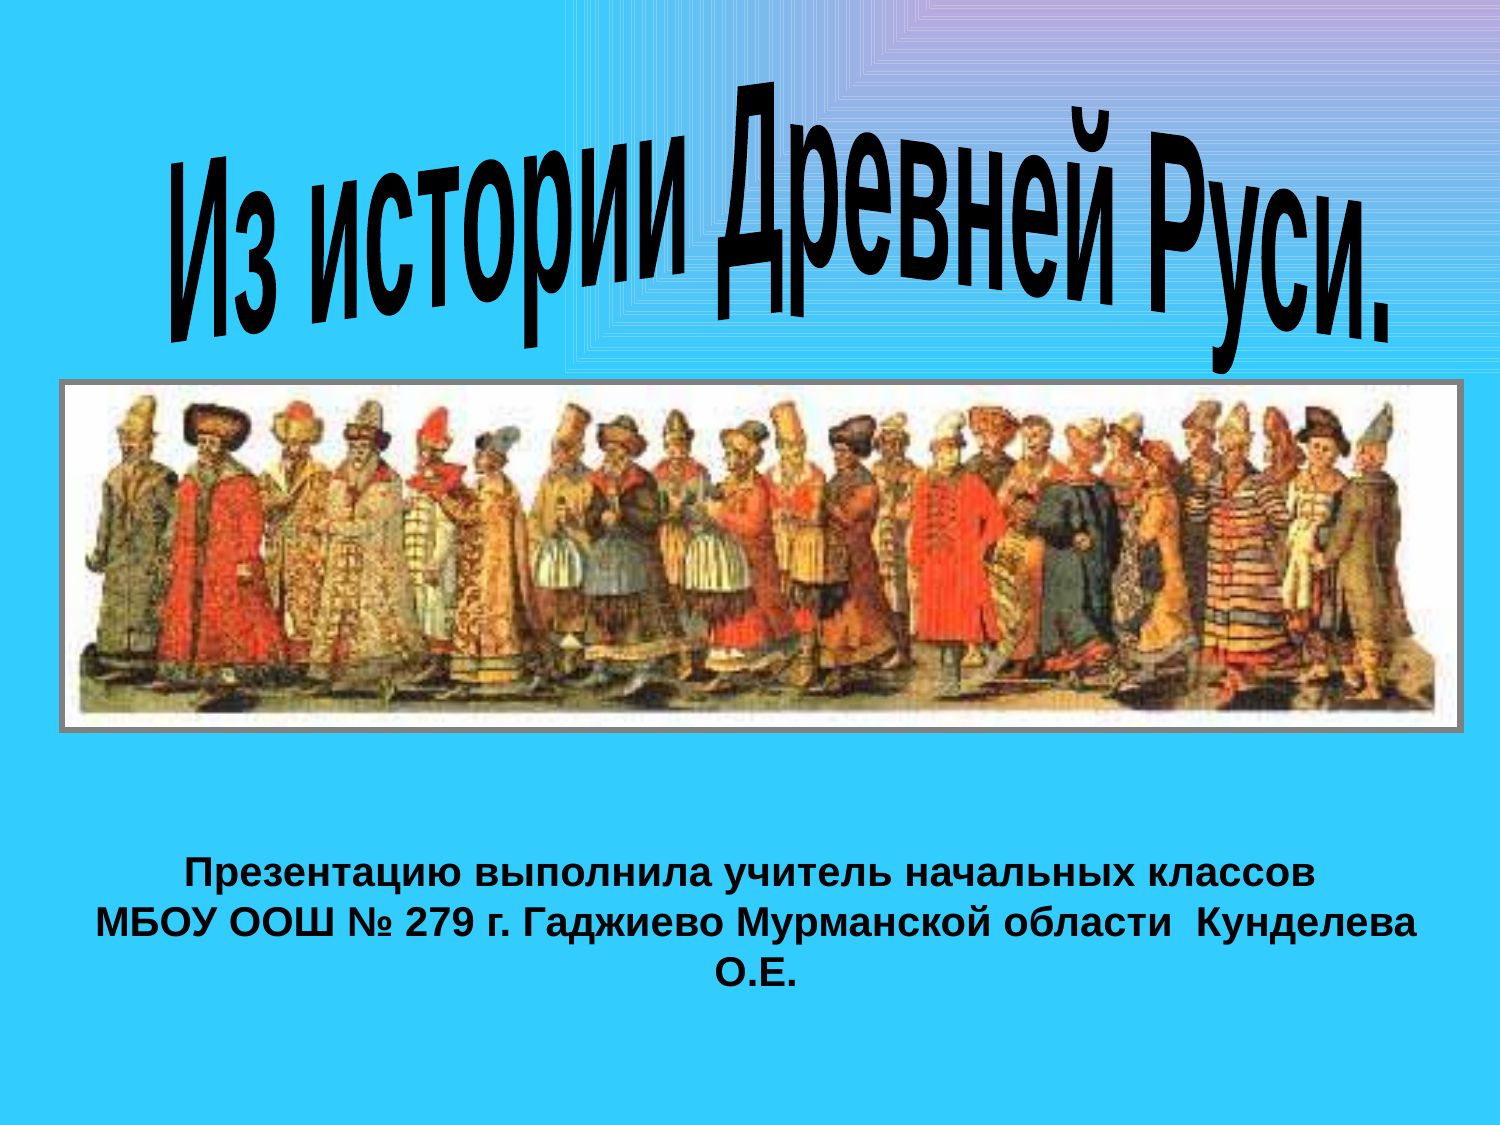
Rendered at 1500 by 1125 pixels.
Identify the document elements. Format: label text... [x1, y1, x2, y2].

picture [64, 385, 1458, 728]
title Презентацию выполнила учитель начальных классов МБОУ ООШ № 279 г. Гаджиево Мурманской области Кунделева О.Е. [76, 904, 1436, 1036]
